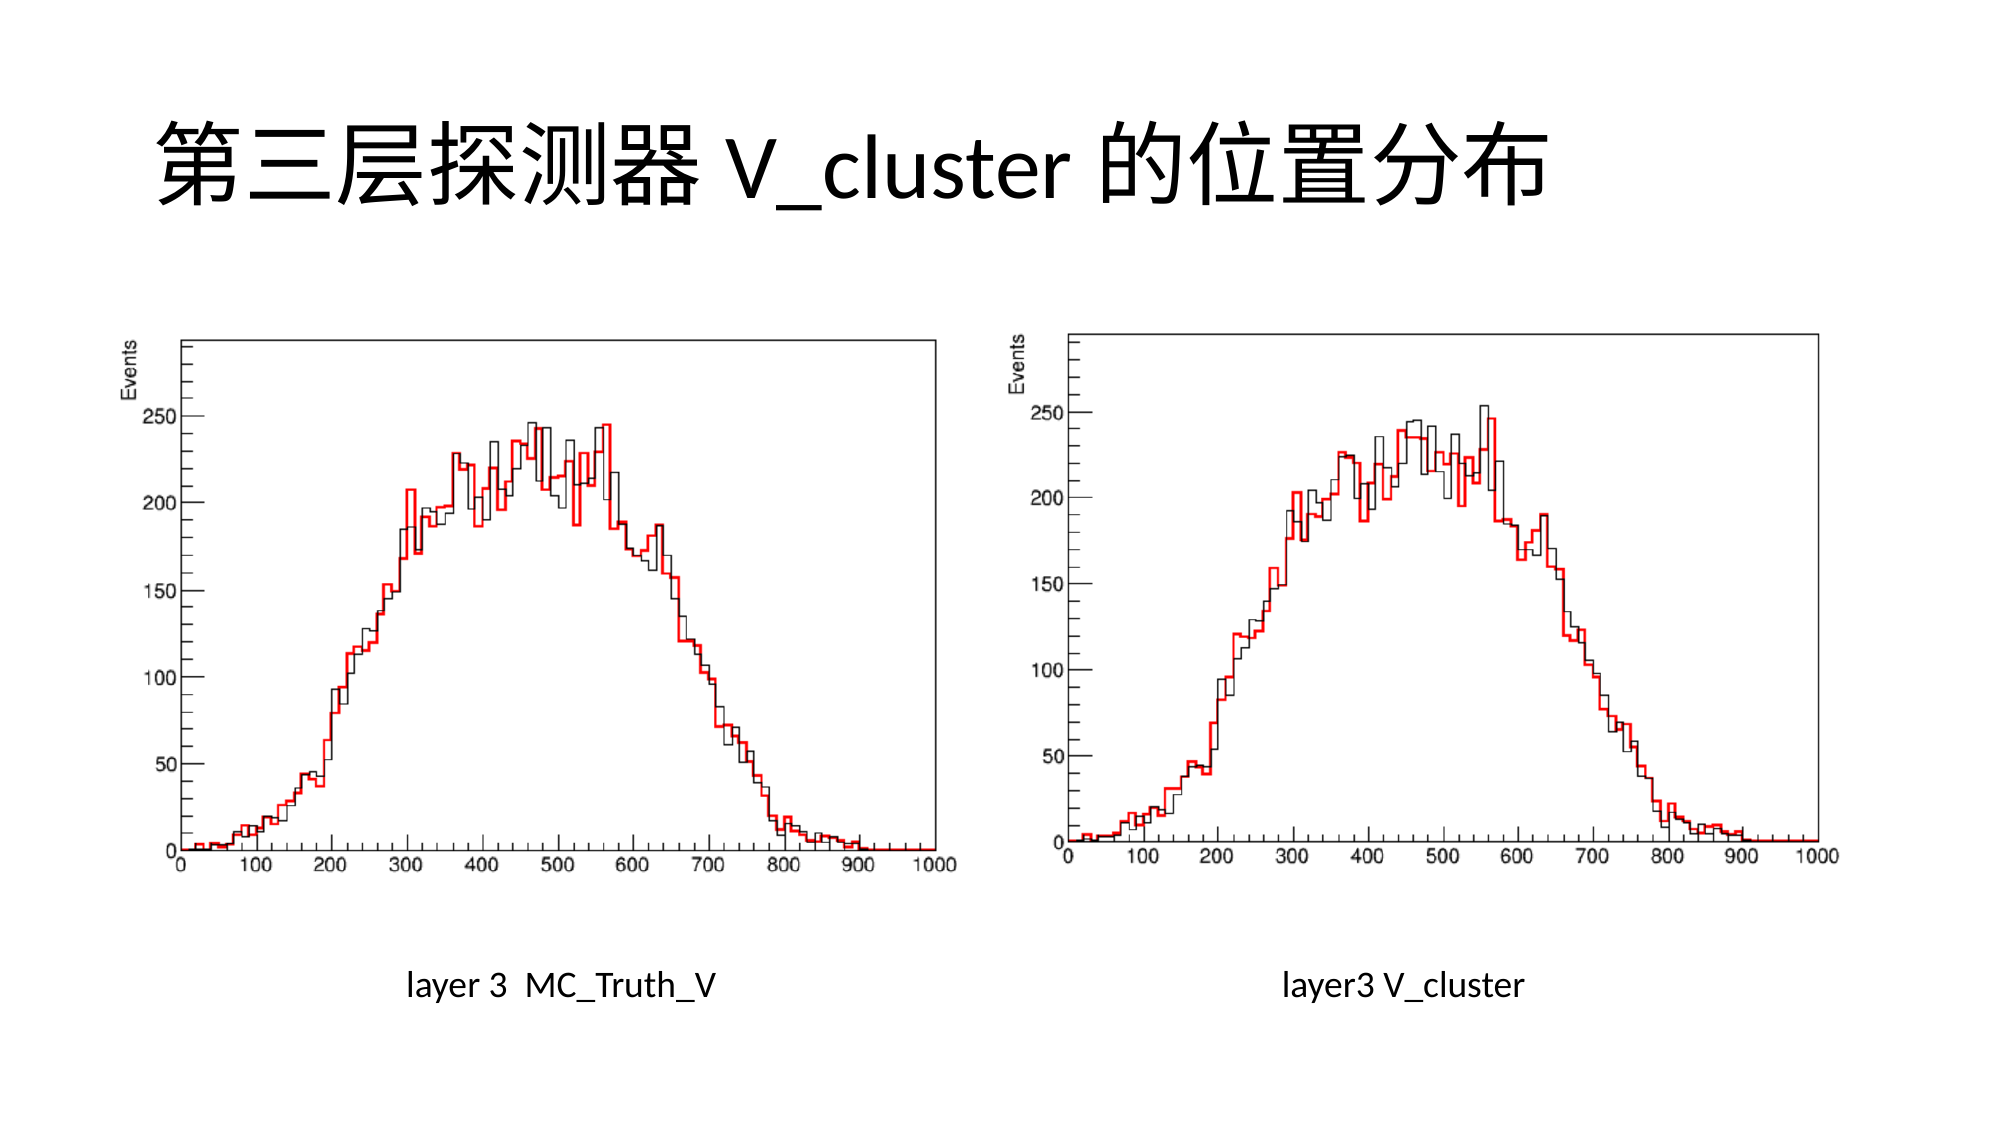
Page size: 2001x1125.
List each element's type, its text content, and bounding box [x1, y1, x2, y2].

picture [998, 305, 1863, 891]
picture [111, 305, 984, 889]
title 第三层探测器V_cluster的位置分布 [137, 59, 1863, 278]
text_box layer 3 MC_Truth_V [391, 952, 750, 1013]
text_box layer3 V_cluster [1267, 952, 1588, 1013]
